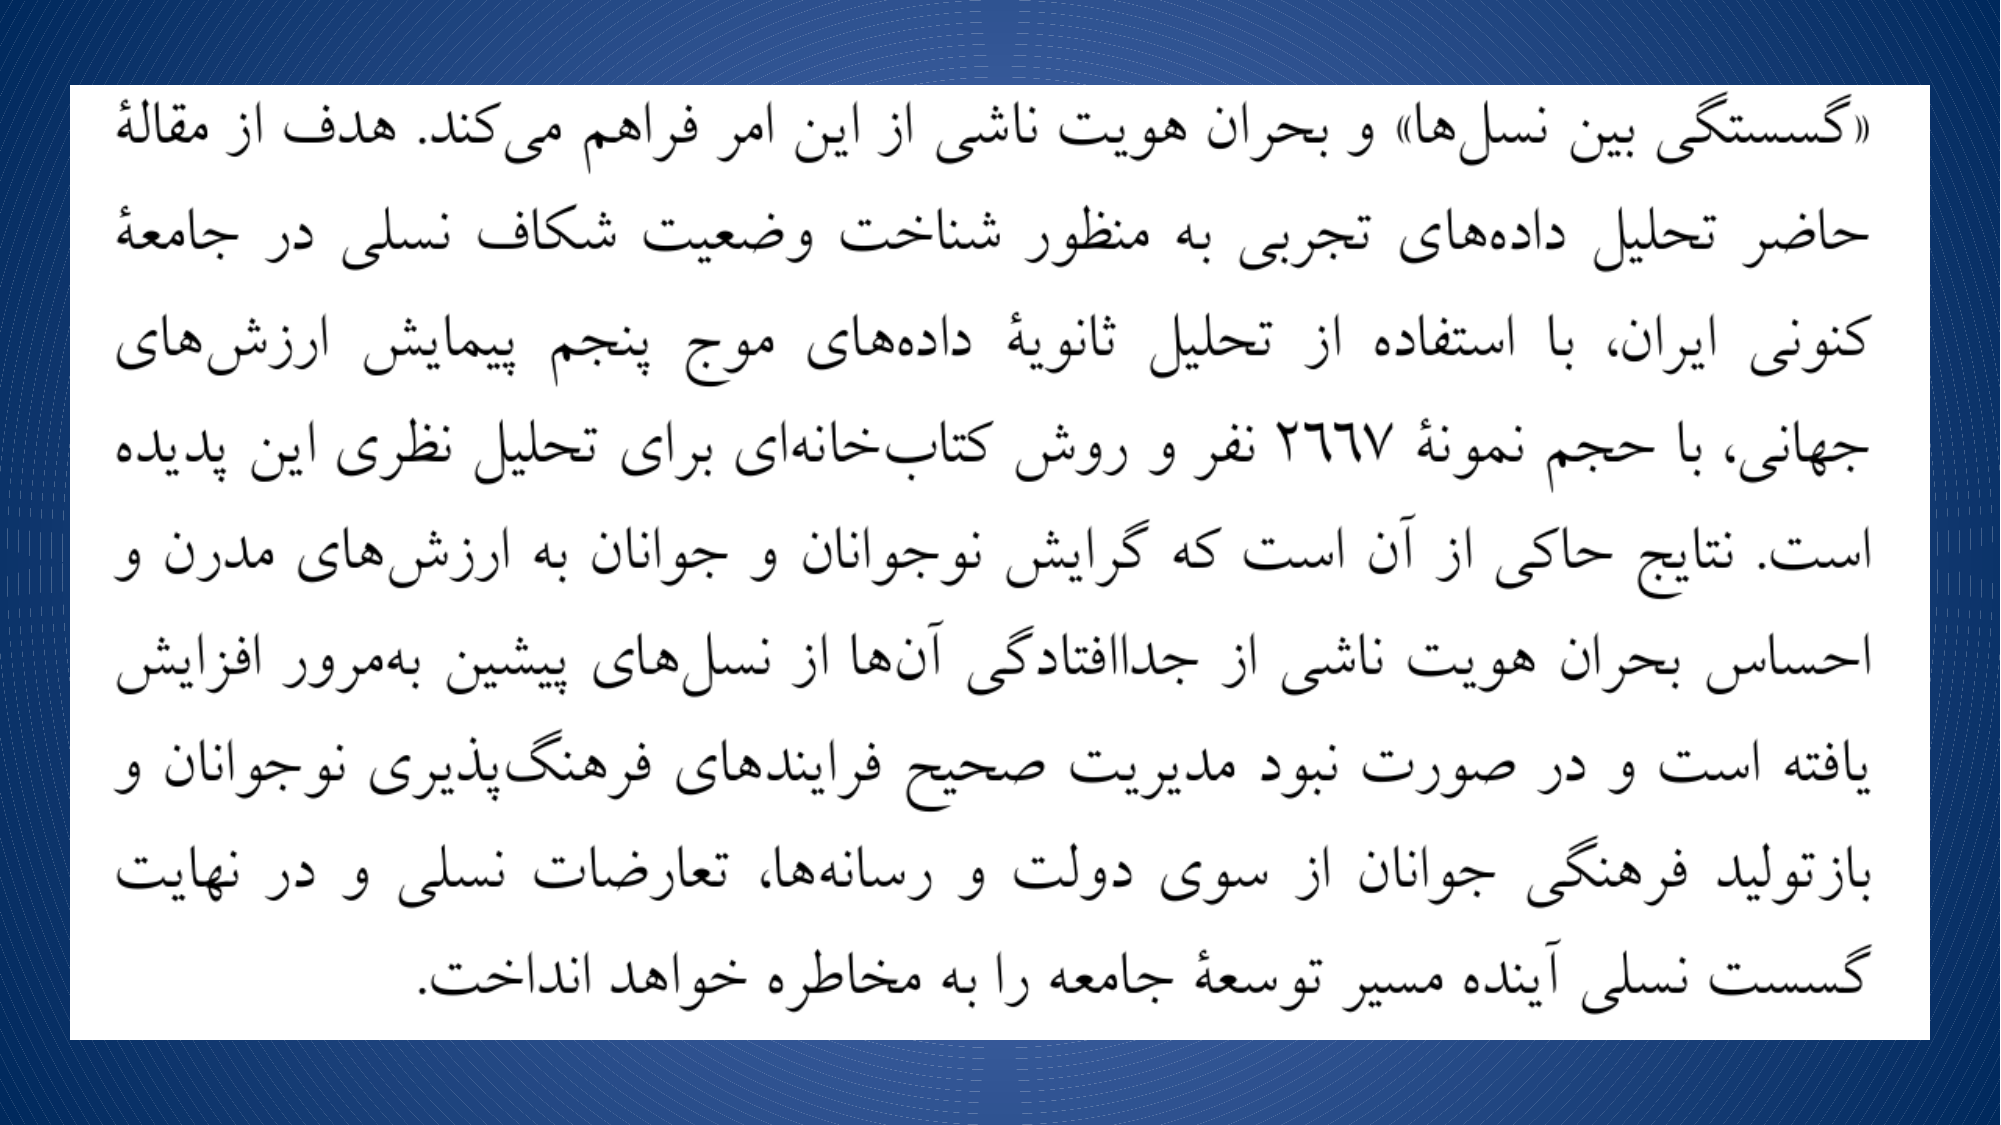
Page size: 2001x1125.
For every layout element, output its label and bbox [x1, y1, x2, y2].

picture [69, 84, 1931, 1041]
